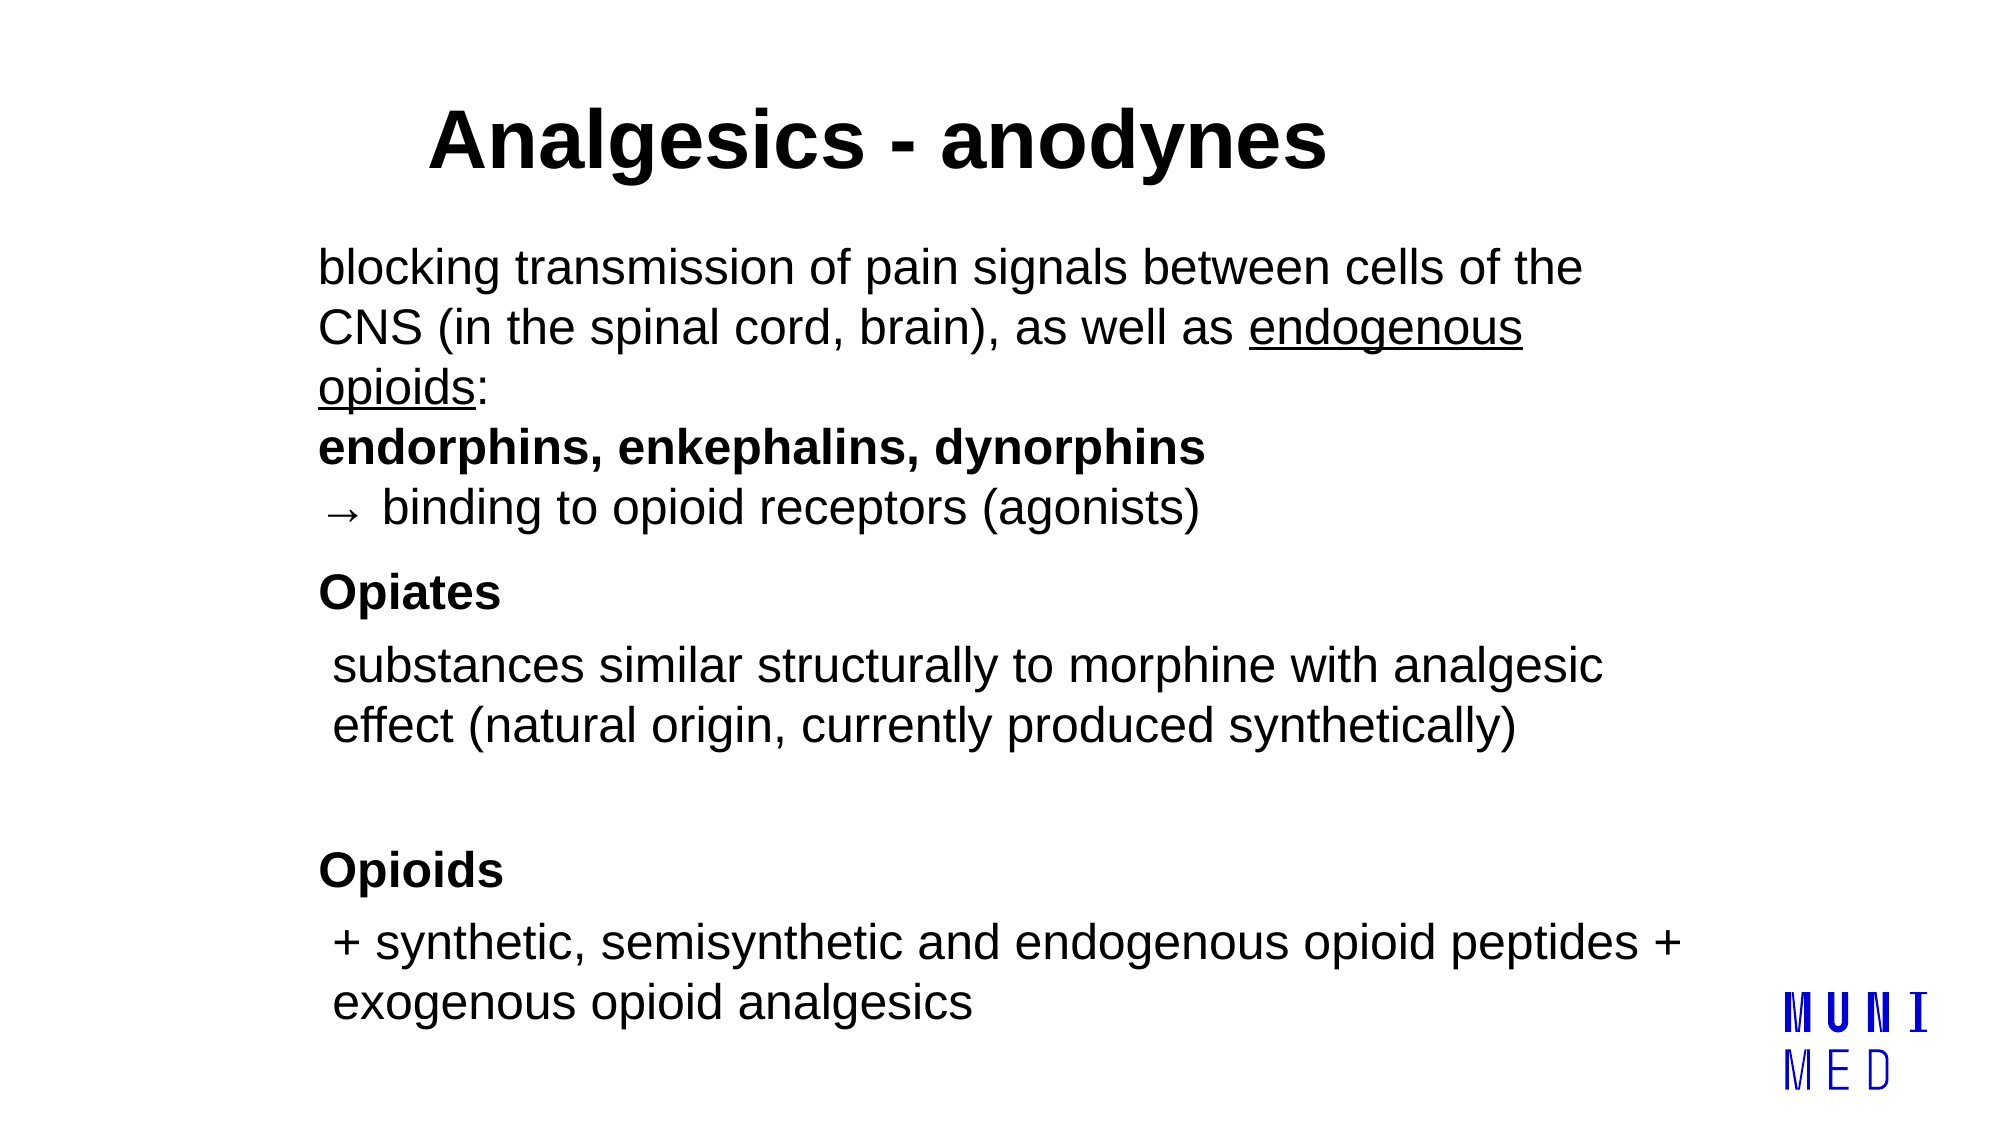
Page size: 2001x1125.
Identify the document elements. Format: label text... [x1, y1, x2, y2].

text_box Analgesics - anodynes [412, 42, 1688, 193]
text_box Opiates substances similar structurally to morphine with analgesic effect (natural origin, currently produced synthetically) Opioids + synthetic, semisynthetic and endogenous opioid peptides + exogenous opioid analgesics [303, 552, 1703, 1125]
text_box blocking transmission of pain signals between cells of the CNS (in the spinal cord, brain), as well as endogenous opioids: endorphins, enkephalins, dynorphins → binding to opioid receptors (agonists) [303, 226, 1707, 543]
